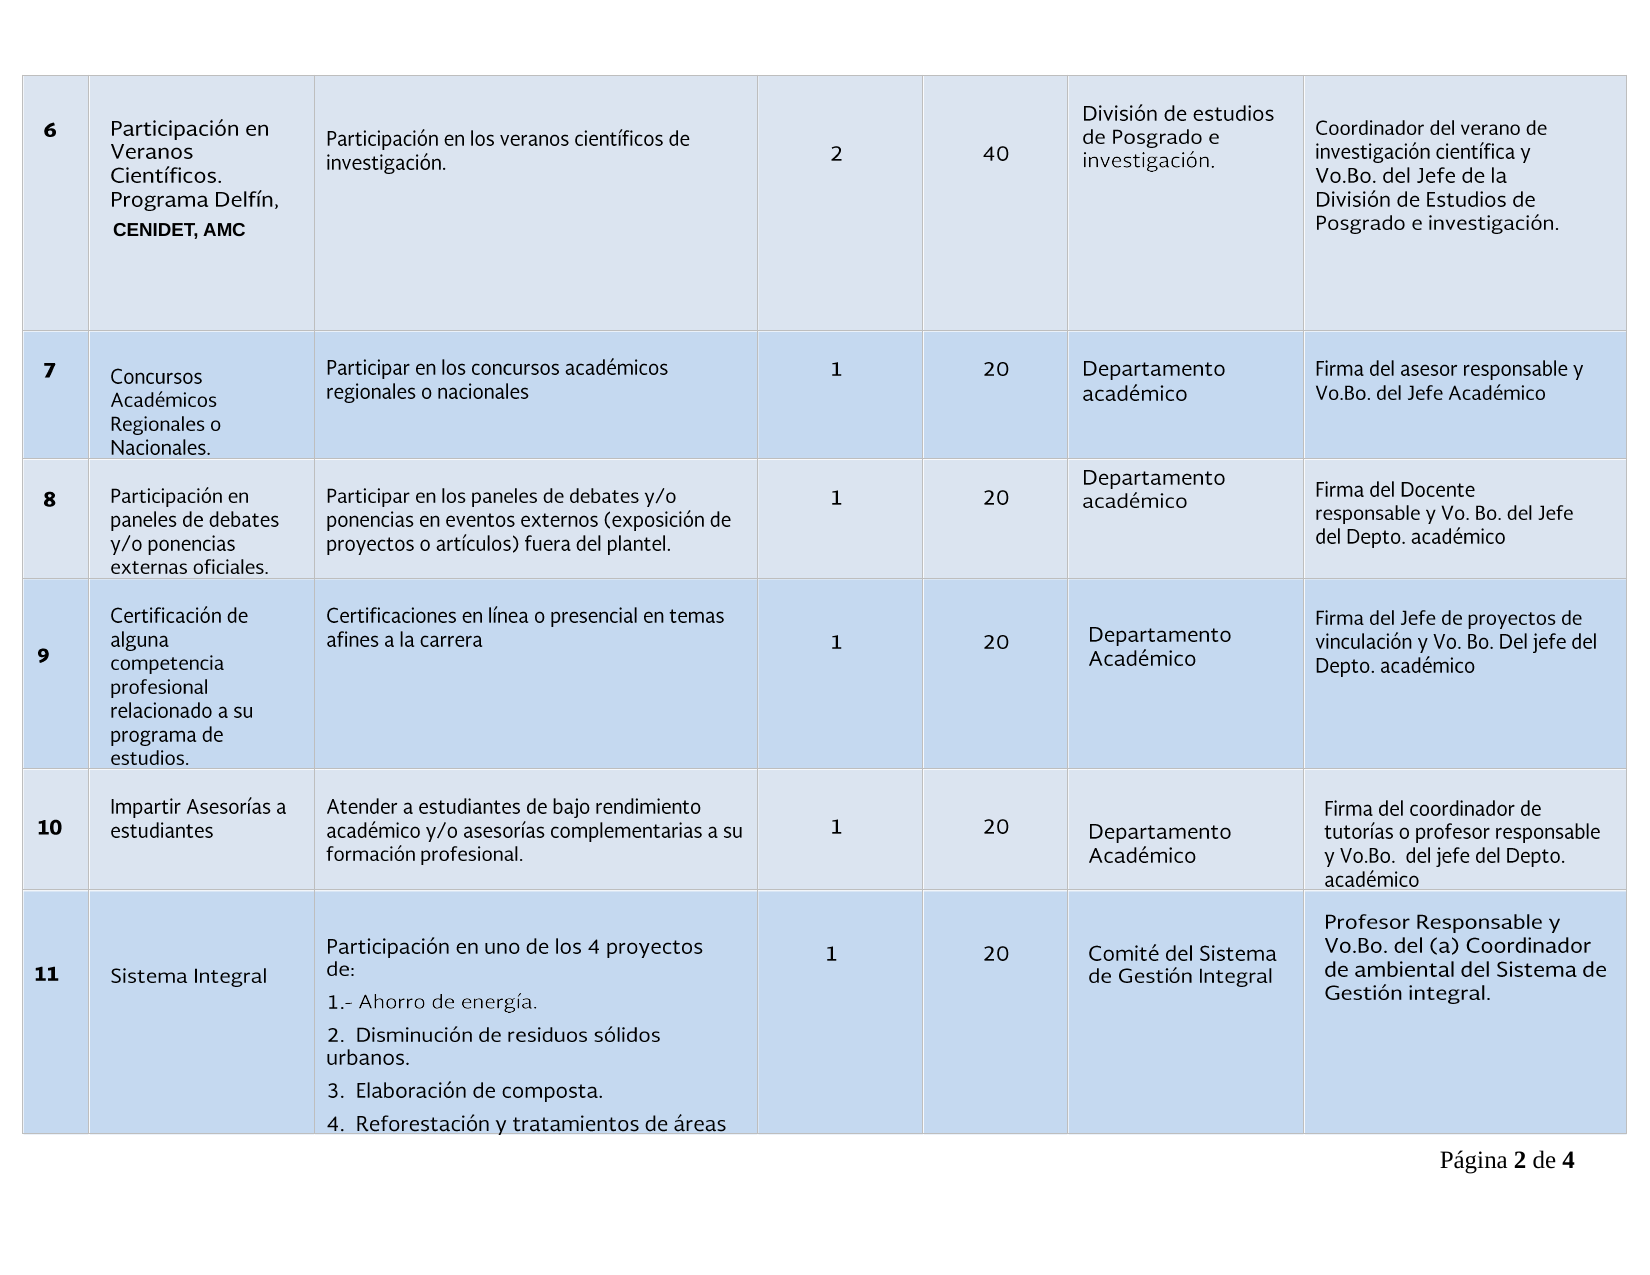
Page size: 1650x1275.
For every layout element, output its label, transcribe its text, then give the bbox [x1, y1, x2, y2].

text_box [23, 75, 1627, 1135]
picture [110, 817, 228, 842]
picture [325, 1110, 742, 1135]
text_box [109, 138, 296, 211]
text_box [1088, 962, 1282, 988]
picture [325, 378, 539, 403]
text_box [325, 817, 757, 866]
picture [1315, 379, 1555, 404]
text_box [109, 506, 293, 579]
picture [1082, 487, 1199, 512]
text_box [109, 387, 235, 459]
picture [325, 1077, 613, 1102]
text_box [325, 1021, 675, 1069]
slide_number Página 2 de 4 [1437, 1144, 1578, 1275]
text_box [325, 988, 547, 1014]
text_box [1315, 138, 1570, 235]
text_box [1324, 818, 1614, 891]
picture [325, 626, 491, 651]
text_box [1324, 932, 1624, 1005]
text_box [1082, 123, 1235, 172]
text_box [325, 506, 746, 555]
picture [1088, 645, 1208, 670]
picture [325, 149, 455, 174]
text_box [1315, 628, 1610, 677]
picture [1082, 380, 1199, 405]
picture [325, 955, 369, 981]
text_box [110, 626, 267, 770]
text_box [1315, 499, 1588, 548]
picture [1088, 842, 1208, 867]
